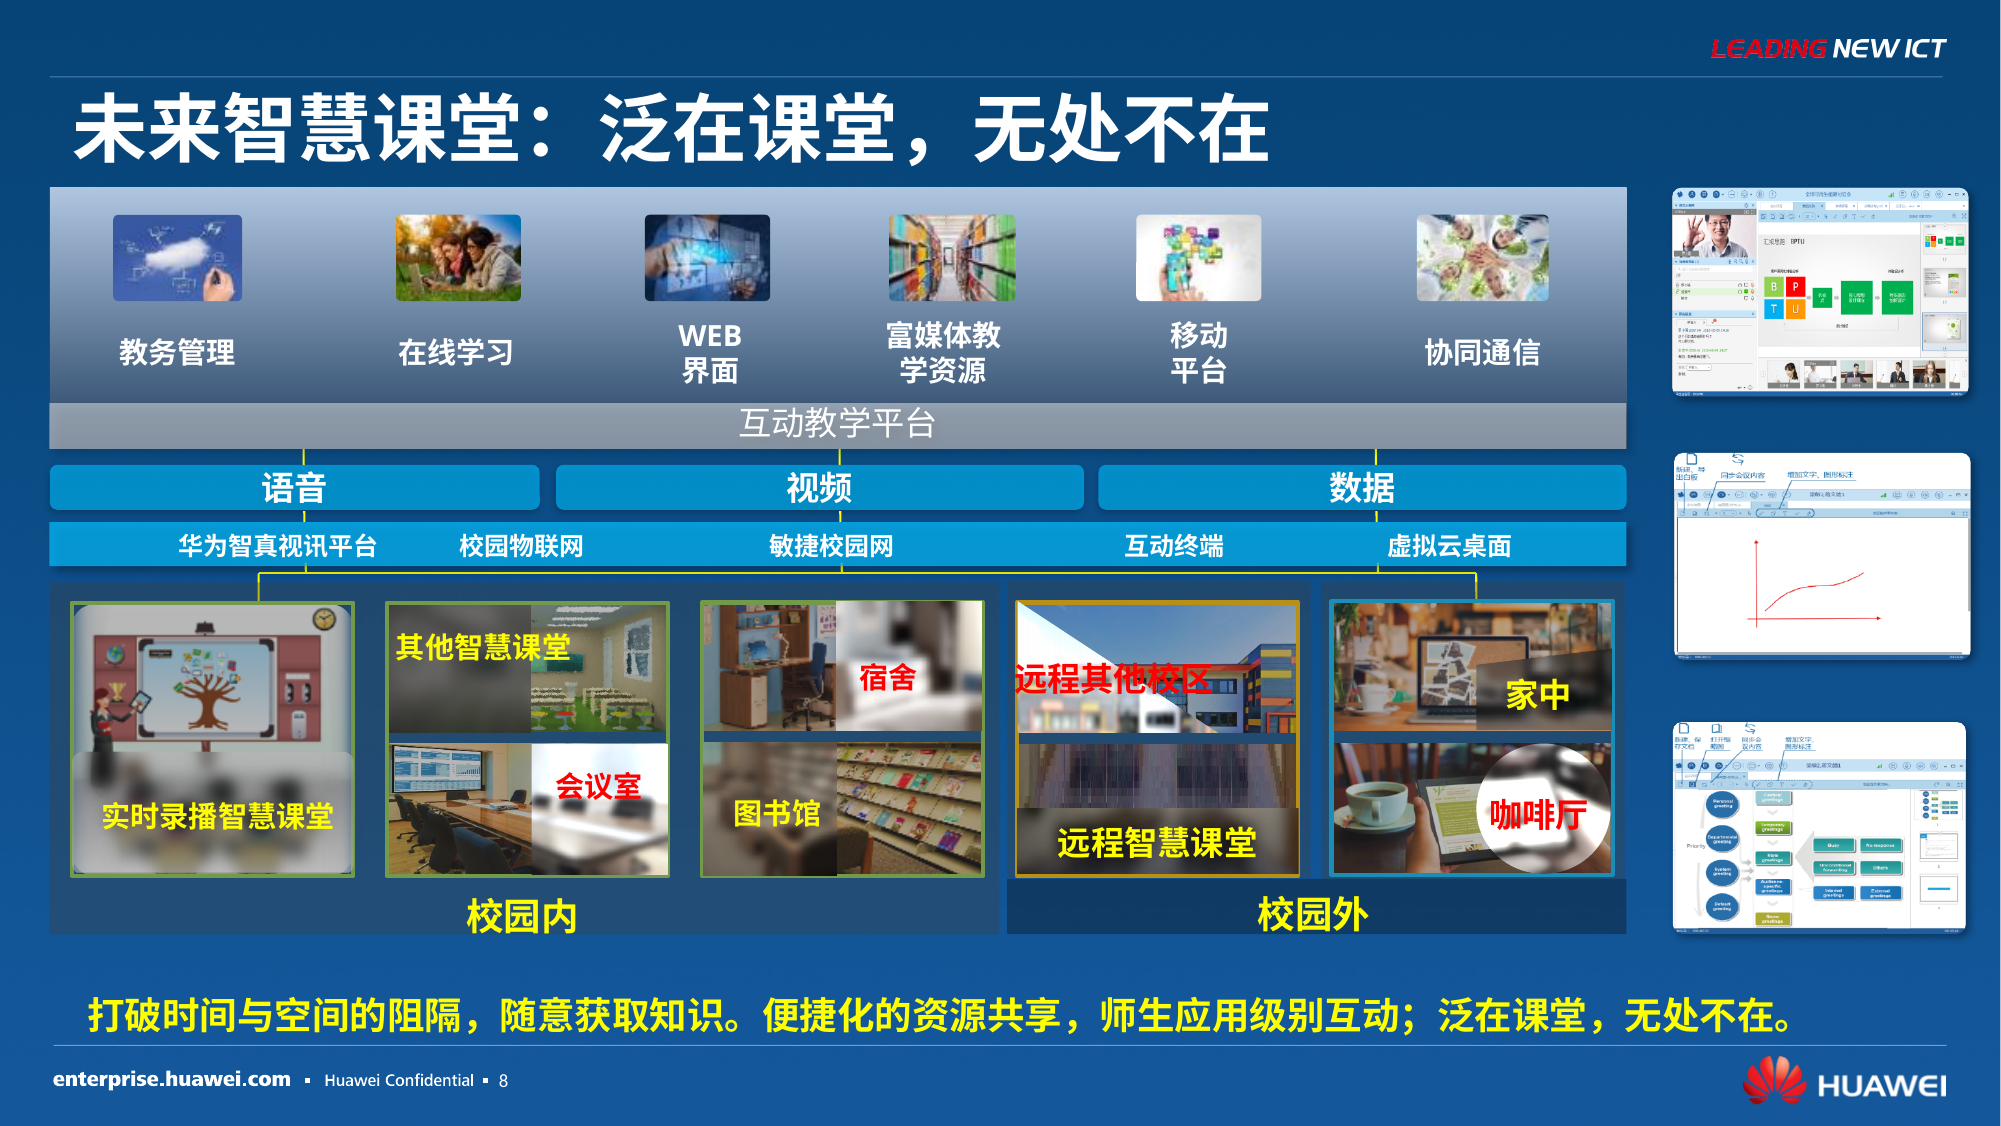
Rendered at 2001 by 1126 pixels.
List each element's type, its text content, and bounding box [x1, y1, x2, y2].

text_box 打破时间与空间的阻隔，随意获取知识。便捷化的资源共享，师生应用级别互动；泛在课堂，无处不在。 [1, 983, 1898, 1047]
picture [0, 0, 2001, 1126]
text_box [49, 187, 1667, 949]
text_box 未来智慧课堂：泛在课堂，无处不在 [58, 79, 1429, 173]
